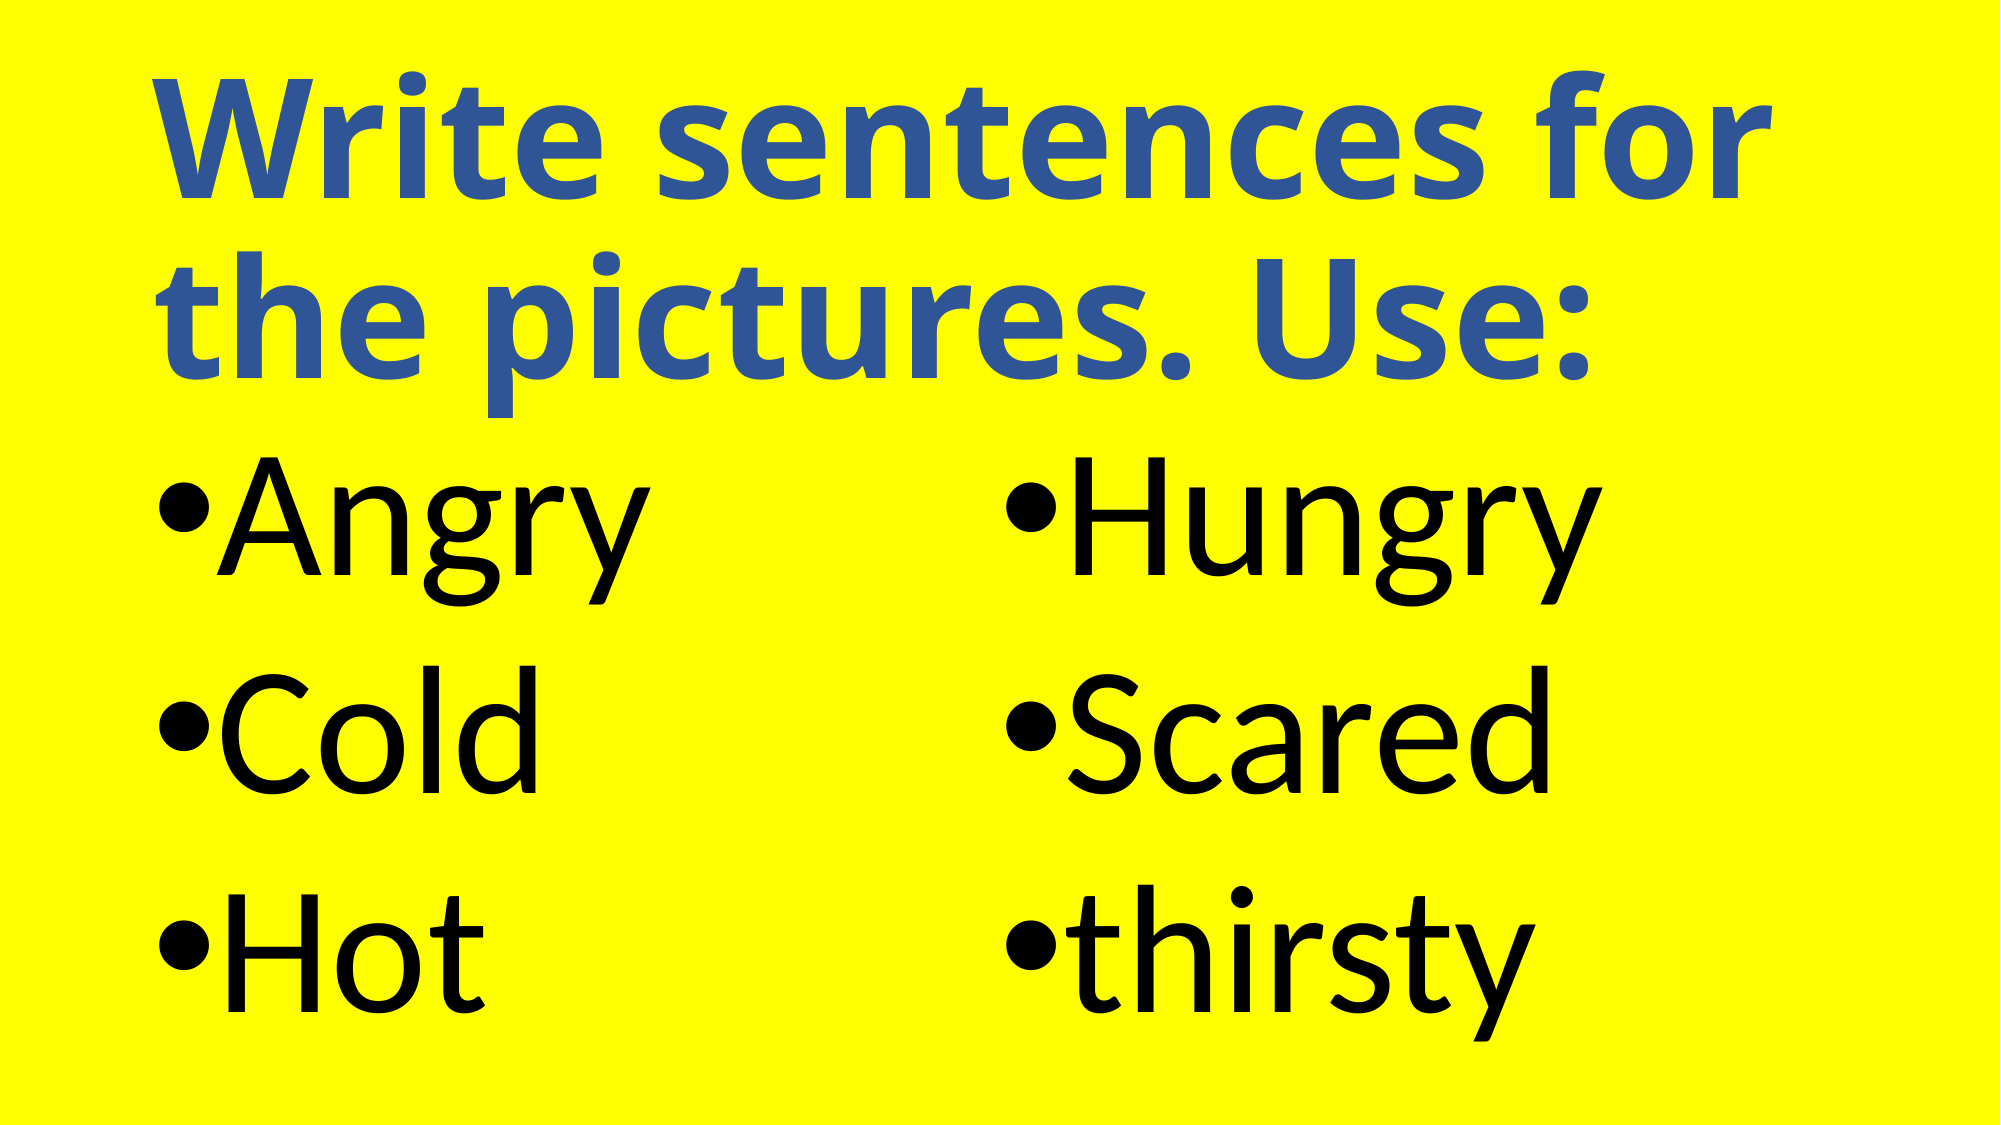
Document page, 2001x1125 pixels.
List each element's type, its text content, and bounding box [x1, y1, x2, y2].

list Angry Cold Hot Hungry Scared thirsty [137, 409, 1863, 1066]
title Write sentences for the pictures. Use: [137, 59, 1863, 409]
